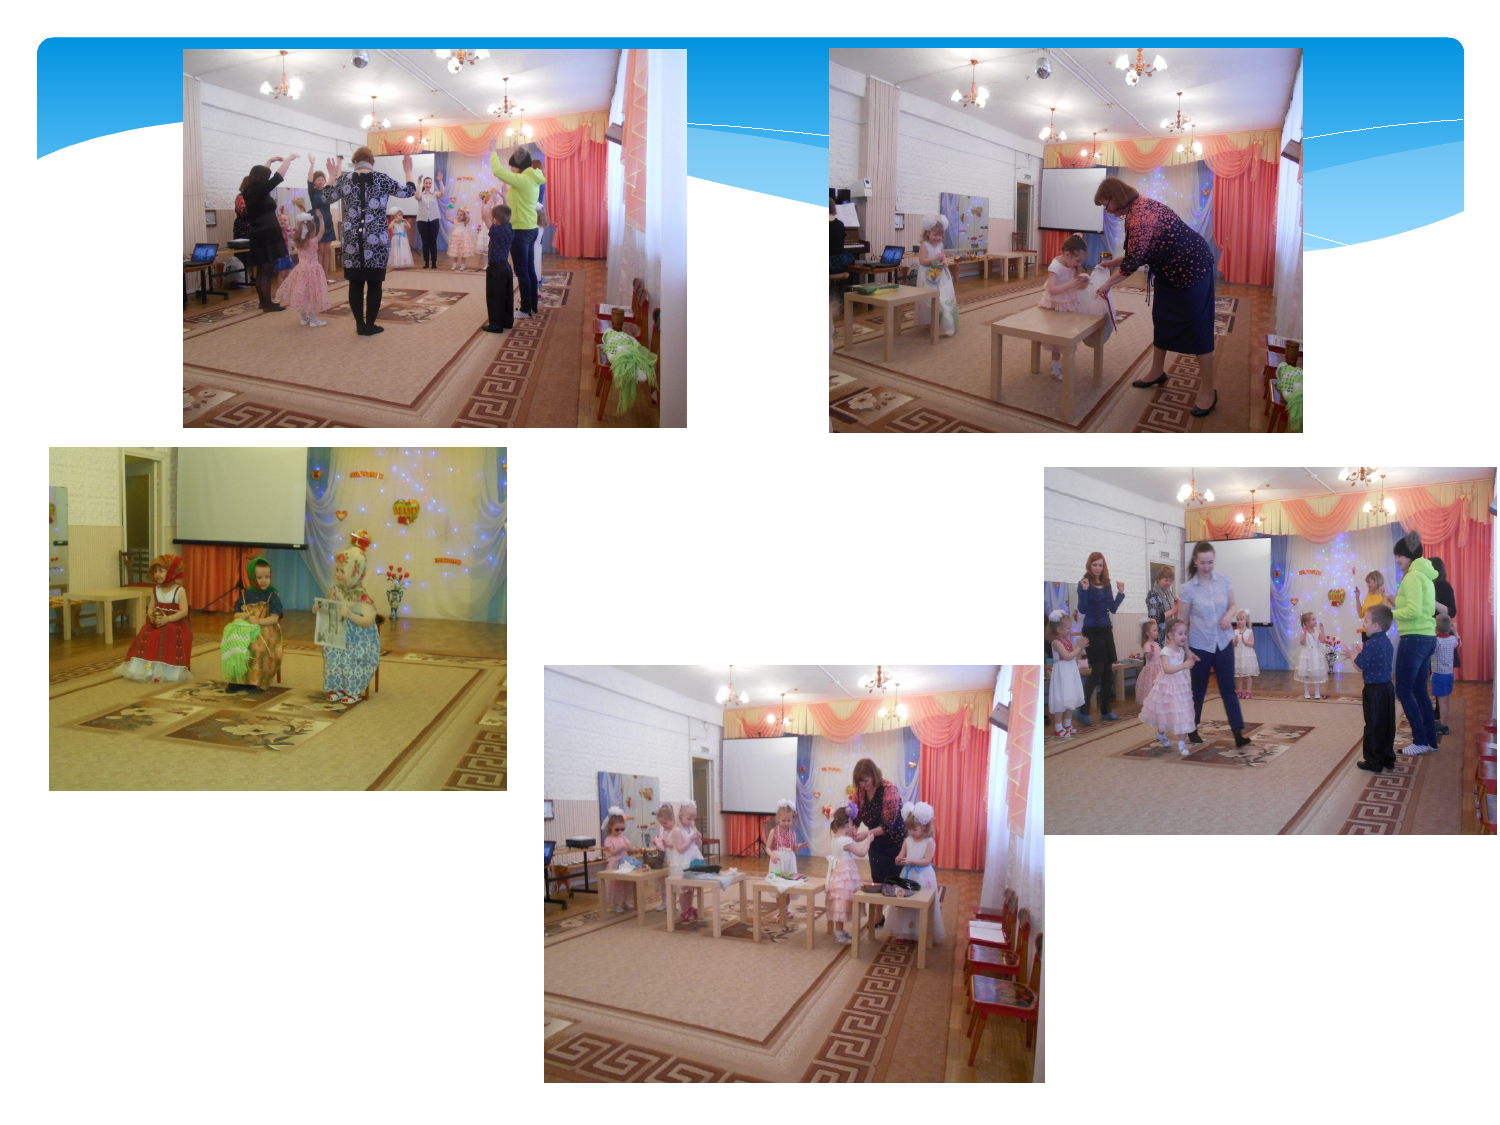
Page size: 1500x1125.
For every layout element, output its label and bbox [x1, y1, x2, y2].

picture [182, 50, 688, 429]
picture [544, 467, 1497, 1083]
picture [829, 49, 1303, 434]
picture [49, 447, 507, 791]
